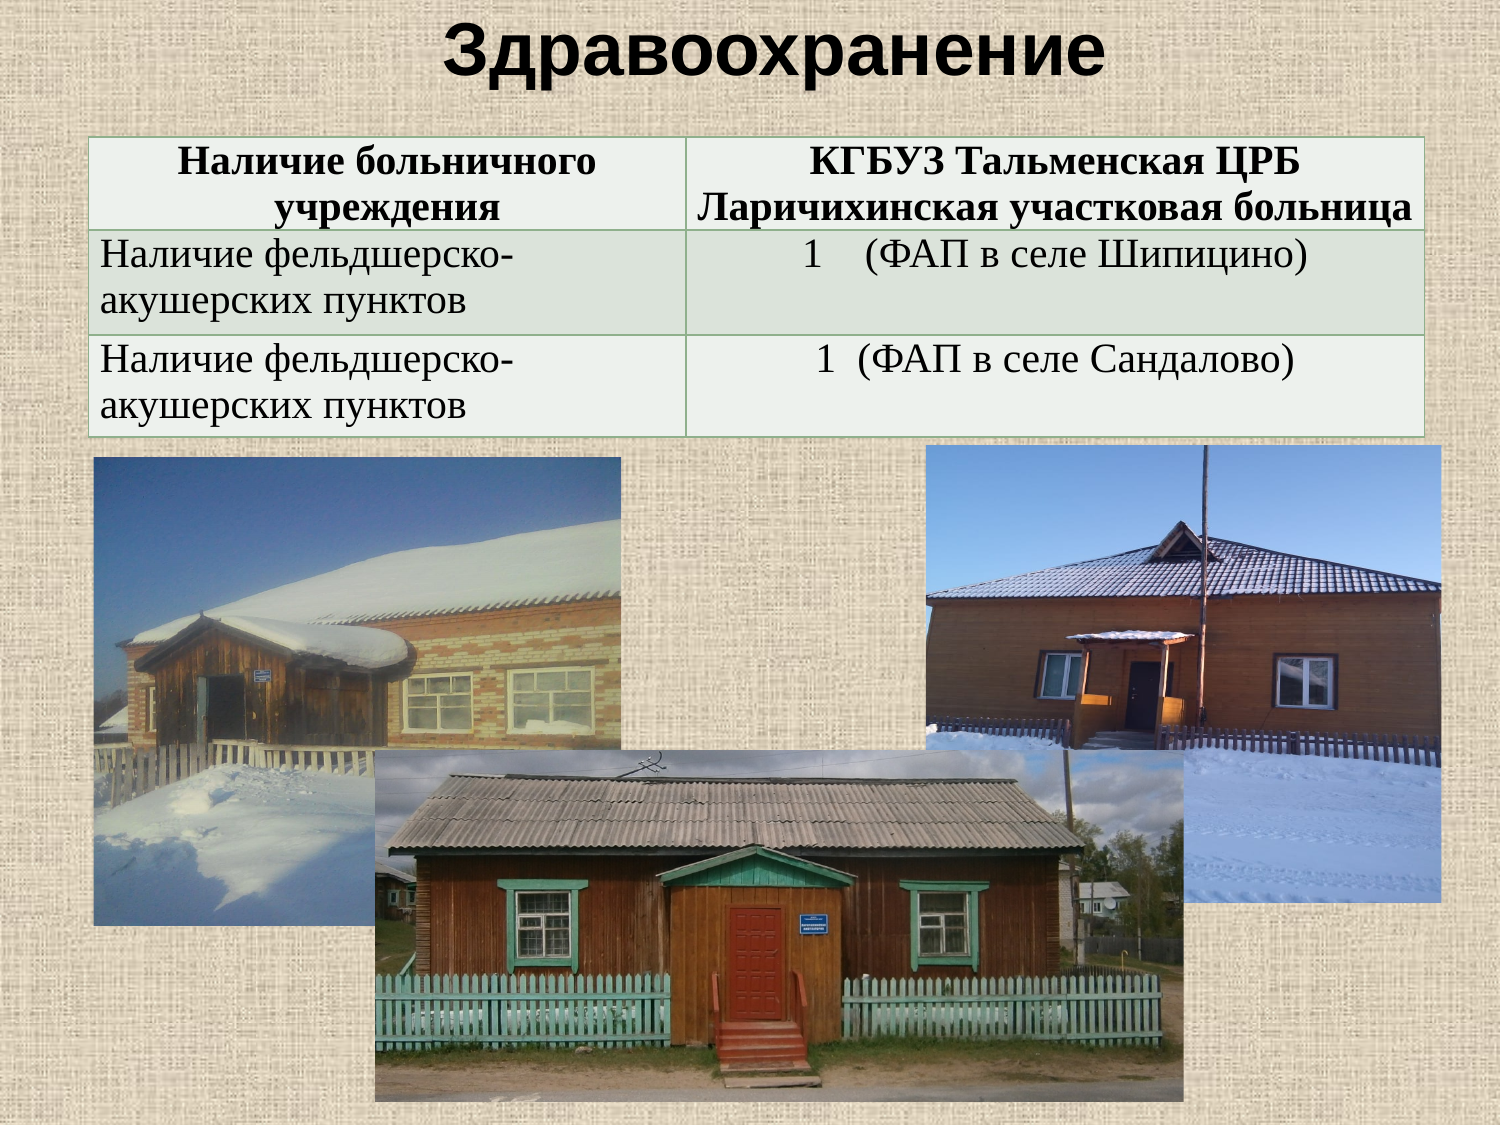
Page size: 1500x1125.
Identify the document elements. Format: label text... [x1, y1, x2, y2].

table_cell 1 (ФАП в селе Сандалово) [687, 336, 1424, 436]
table_header КГБУЗ Тальменская ЦРБ Ларичихинская участковая больница [687, 138, 1424, 229]
table_header Наличие больничного учреждения [89, 138, 685, 229]
table_cell Наличие фельдшерско-акушерских пунктов [89, 231, 685, 334]
table_cell Наличие фельдшерско-акушерских пунктов [89, 336, 685, 436]
picture [0, 0, 1500, 1125]
title Здравоохранение [100, 19, 1451, 161]
table_cell 1 (ФАП в селе Шипицино) [687, 231, 1424, 334]
